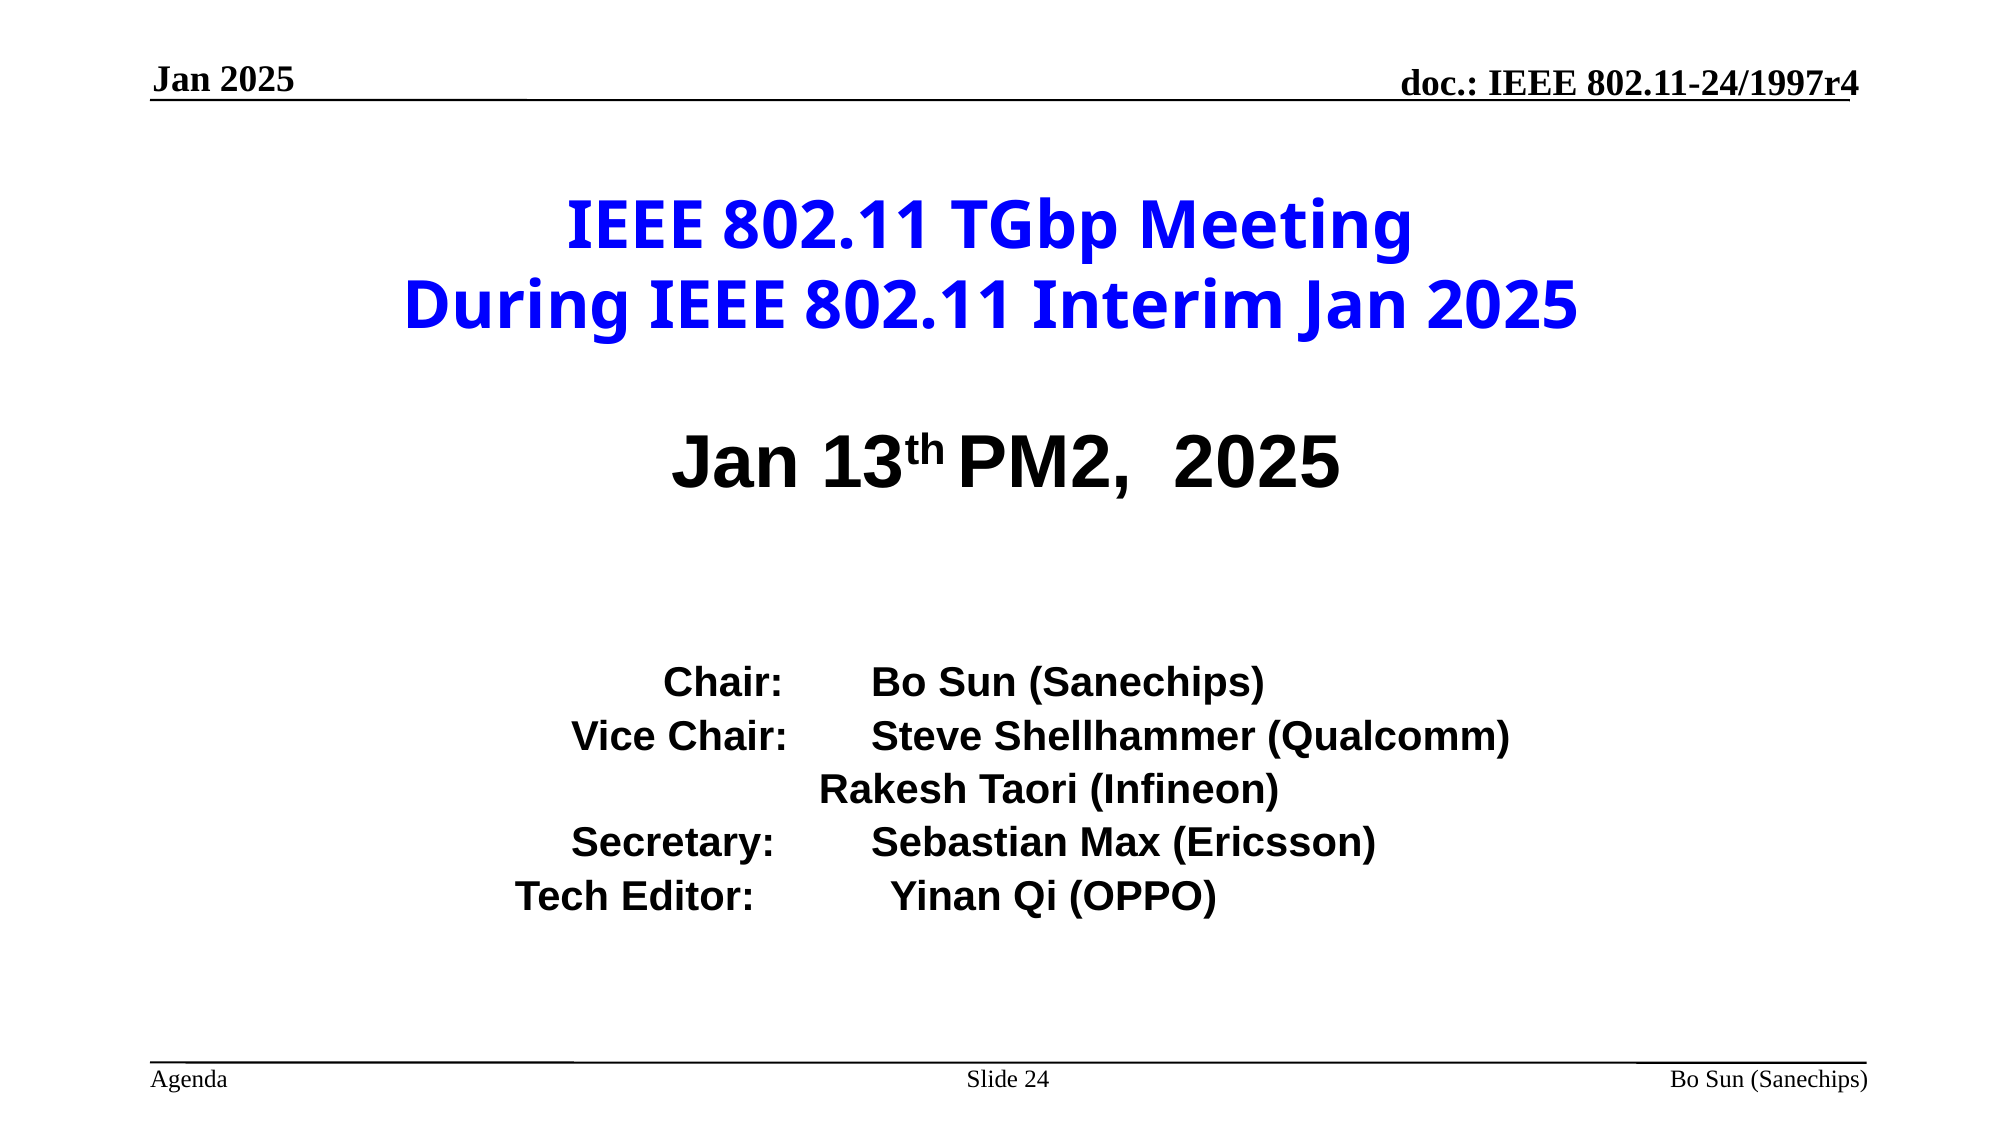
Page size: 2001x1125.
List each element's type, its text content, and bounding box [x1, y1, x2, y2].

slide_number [152, 54, 563, 100]
slide_number Slide 24 [949, 1061, 1067, 1123]
text_box Jan 13th PM2, 2025 Chair: Bo Sun (Sanechips) Vice Chair: Steve Shellhammer (Qualcomm) Rakesh Taori (Infineon) Secretary: Sebastian Max (Ericsson) Tech Editor: Yinan Qi (OPPO) [200, 349, 1813, 1027]
footer Bo Sun (Sanechips) [1171, 1061, 1869, 1093]
text_box IEEE 802.11 TGbp Meeting During IEEE 802.11 Interim Jan 2025 [288, 112, 1695, 349]
